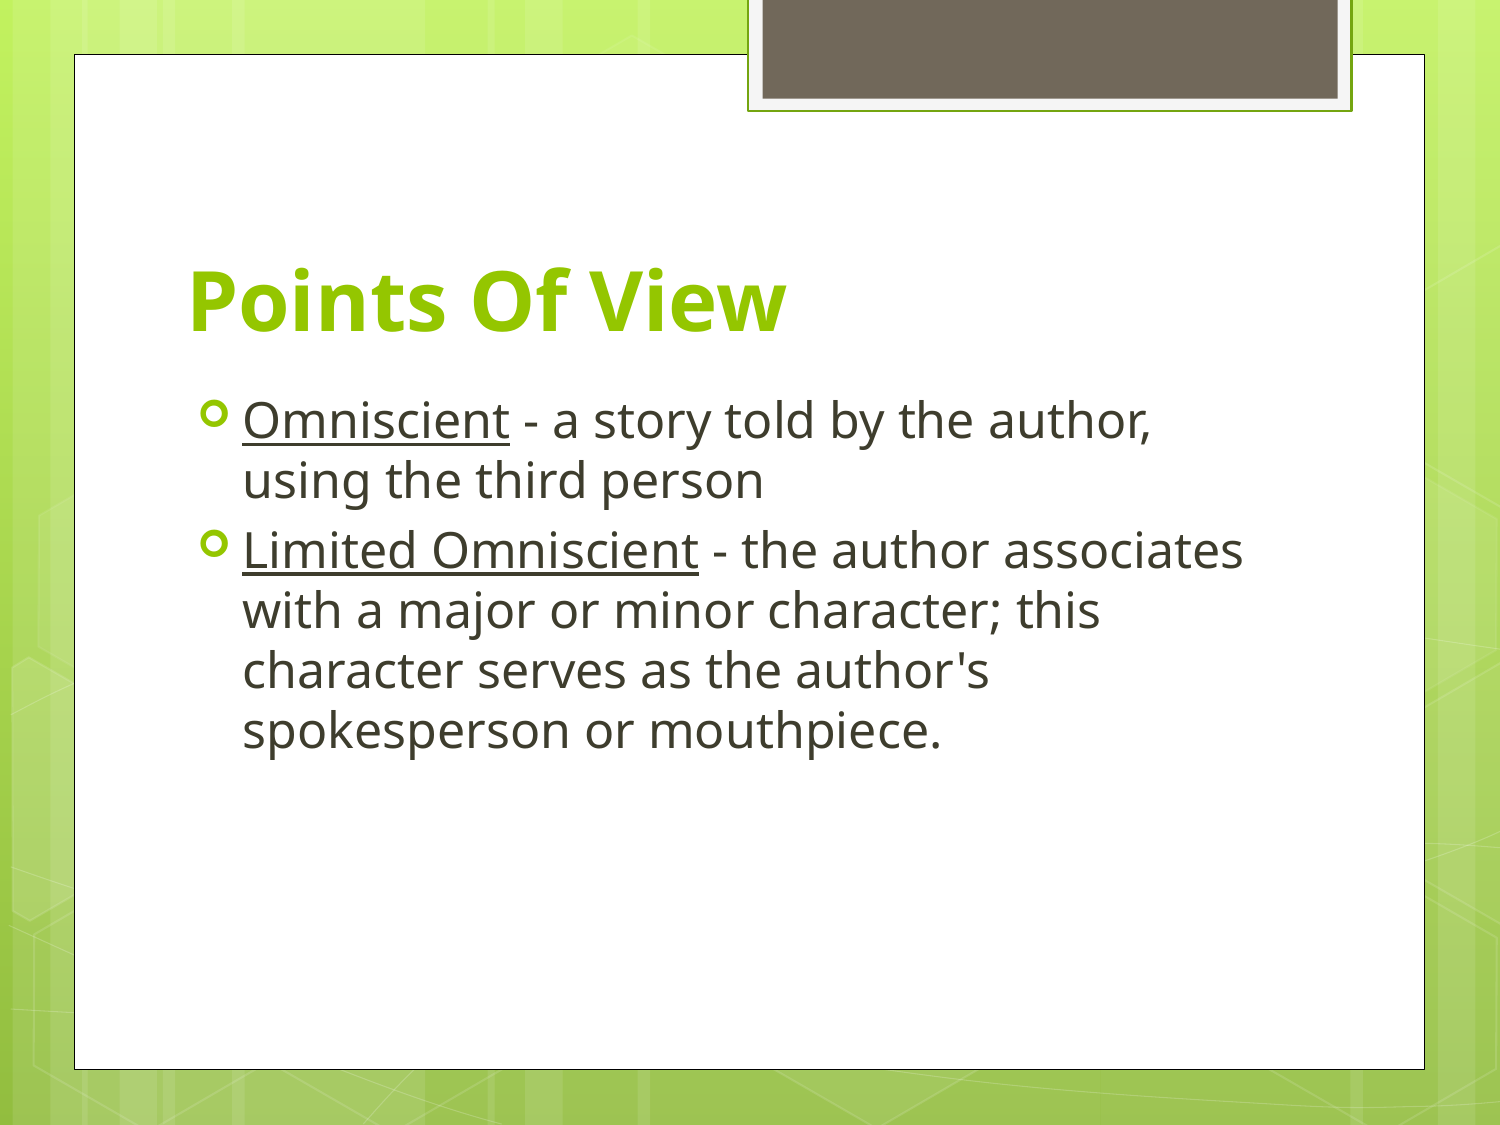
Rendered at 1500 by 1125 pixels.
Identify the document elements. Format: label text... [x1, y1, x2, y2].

list Omniscient - a story told by the author, using the third person Limited Omniscient - the author associates with a major or minor character; this character serves as the author's spokesperson or mouthpiece. [171, 381, 1283, 957]
title Points Of View [171, 168, 1324, 357]
